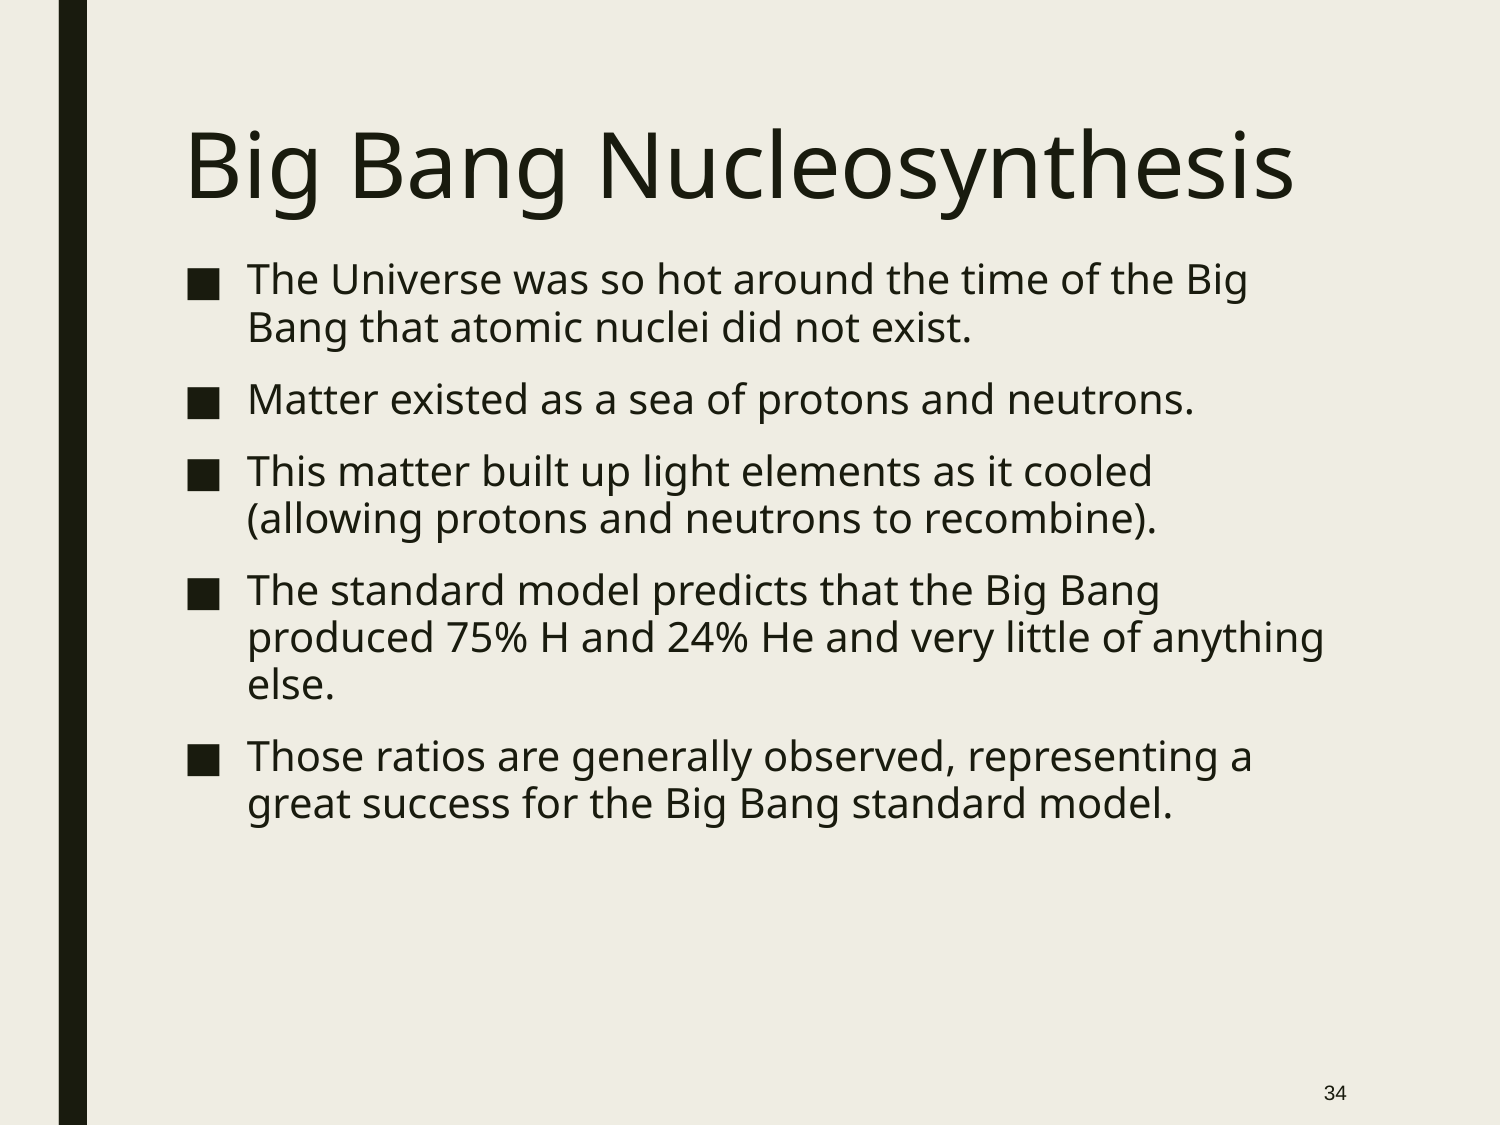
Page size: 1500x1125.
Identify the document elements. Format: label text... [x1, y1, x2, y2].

title Big Bang Nucleosynthesis [168, 112, 1351, 233]
slide_number 34 [1165, 1058, 1362, 1125]
list The Universe was so hot around the time of the Big Bang that atomic nuclei did not exist. Matter existed as a sea of protons and neutrons. This matter built up light elements as it cooled (allowing protons and neutrons to recombine). The standard model predicts that the Big Bang produced 75% H and 24% He and very little of anything else. Those ratios are generally observed, representing a great success for the Big Bang standard model. [168, 249, 1351, 1050]
